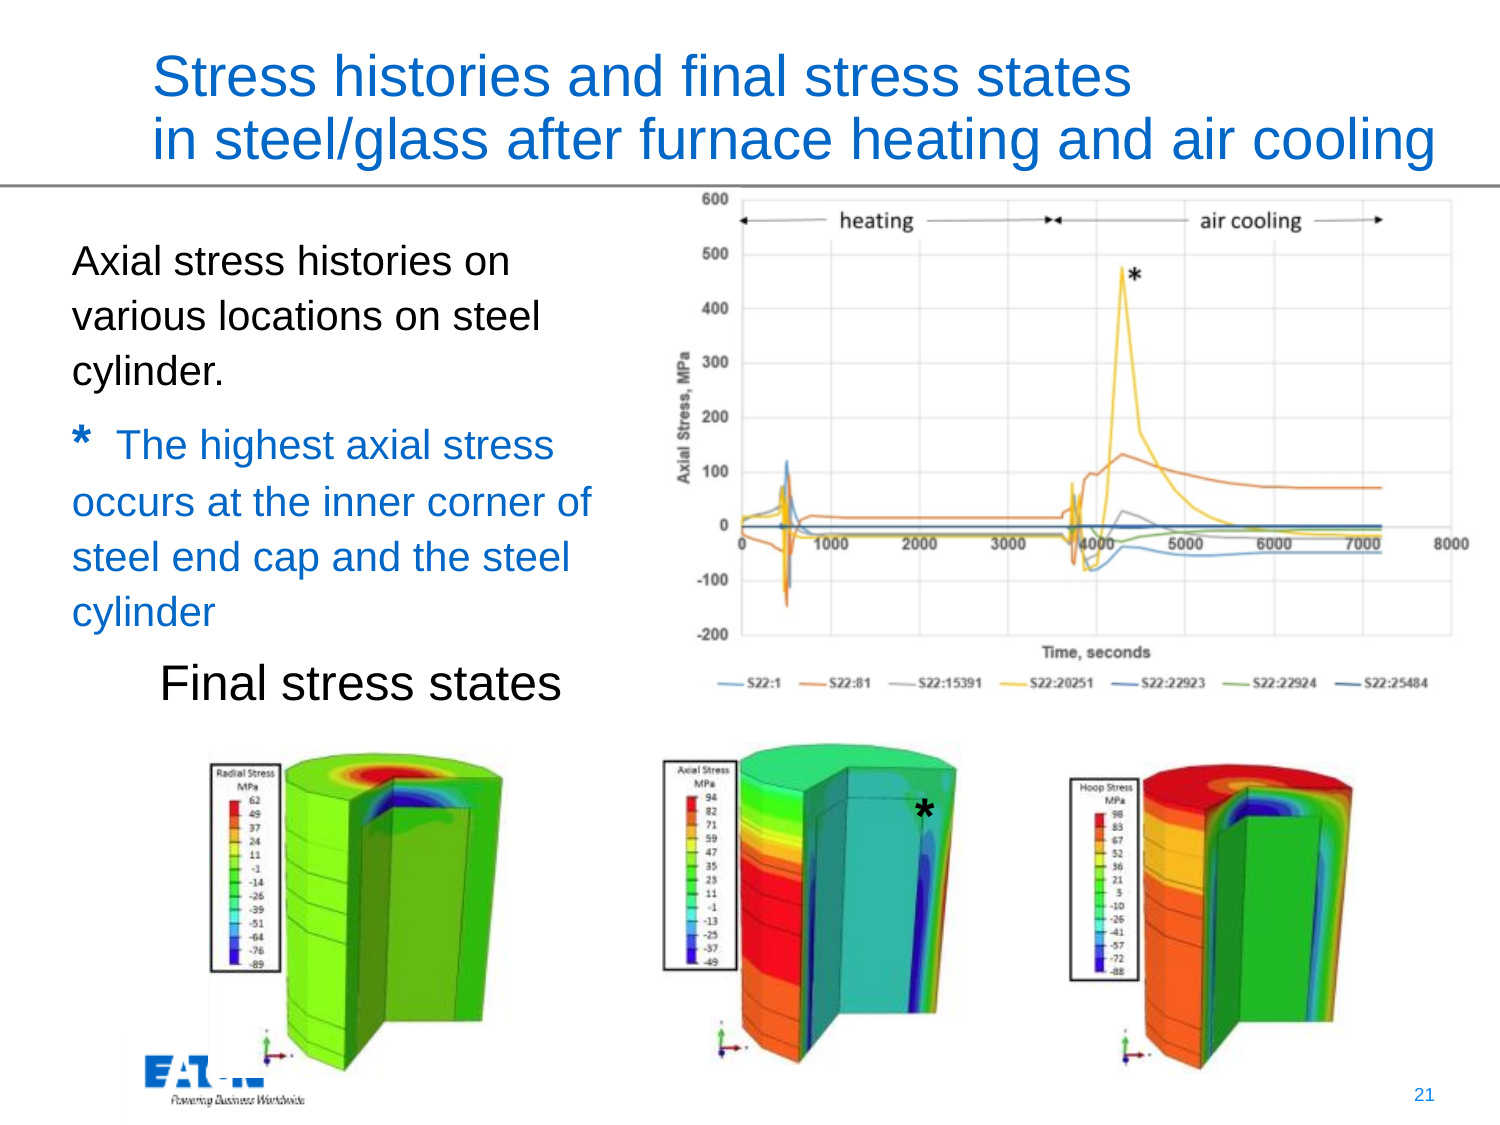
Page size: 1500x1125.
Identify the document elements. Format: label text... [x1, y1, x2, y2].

text_box [0, 0, 1500, 75]
picture [125, 751, 508, 1125]
title Stress histories and final stress states in steel/glass after furnace heating and air cooling [137, 75, 1457, 180]
picture [1068, 761, 1357, 1074]
picture [670, 189, 1476, 695]
picture [660, 742, 962, 1065]
text_box Final stress states [144, 637, 578, 719]
text_box Axial stress histories on various locations on steel cylinder. * The highest axial stress occurs at the inner corner of steel end cap and the steel cylinder [57, 221, 665, 643]
